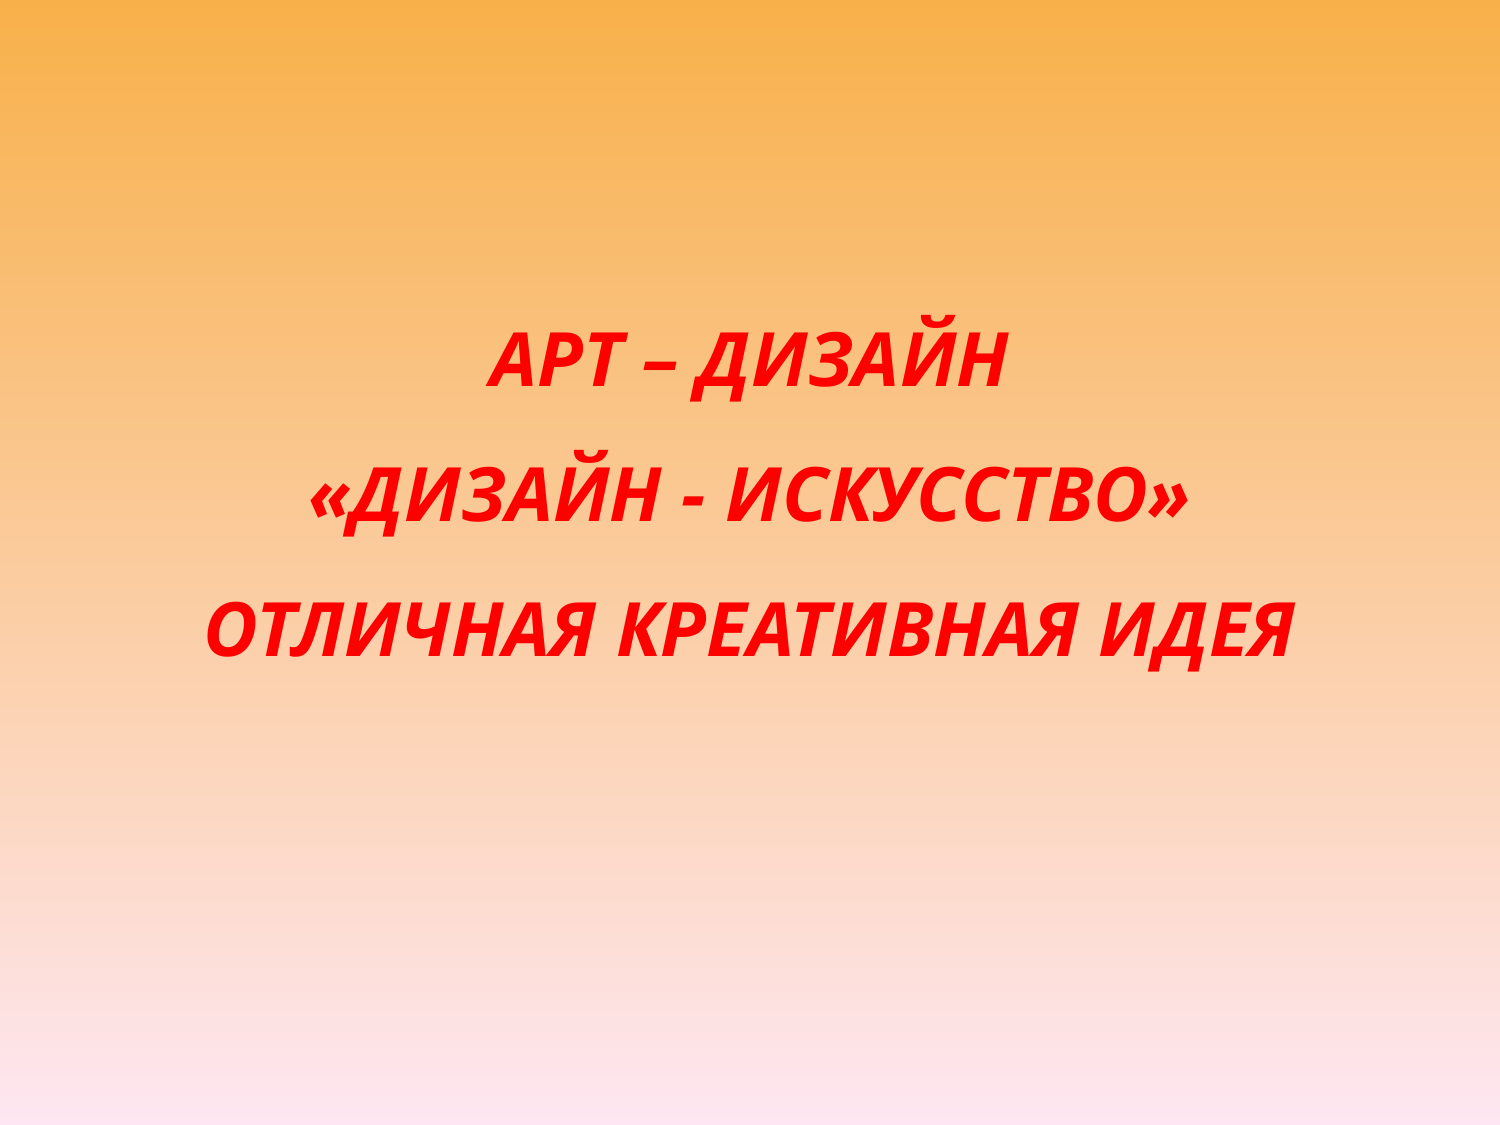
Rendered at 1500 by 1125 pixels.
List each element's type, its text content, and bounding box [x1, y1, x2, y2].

text_box АРТ – ДИЗАЙН «ДИЗАЙН - ИСКУССТВО» ОТЛИЧНАЯ КРЕАТИВНАЯ ИДЕЯ [46, 259, 1454, 680]
